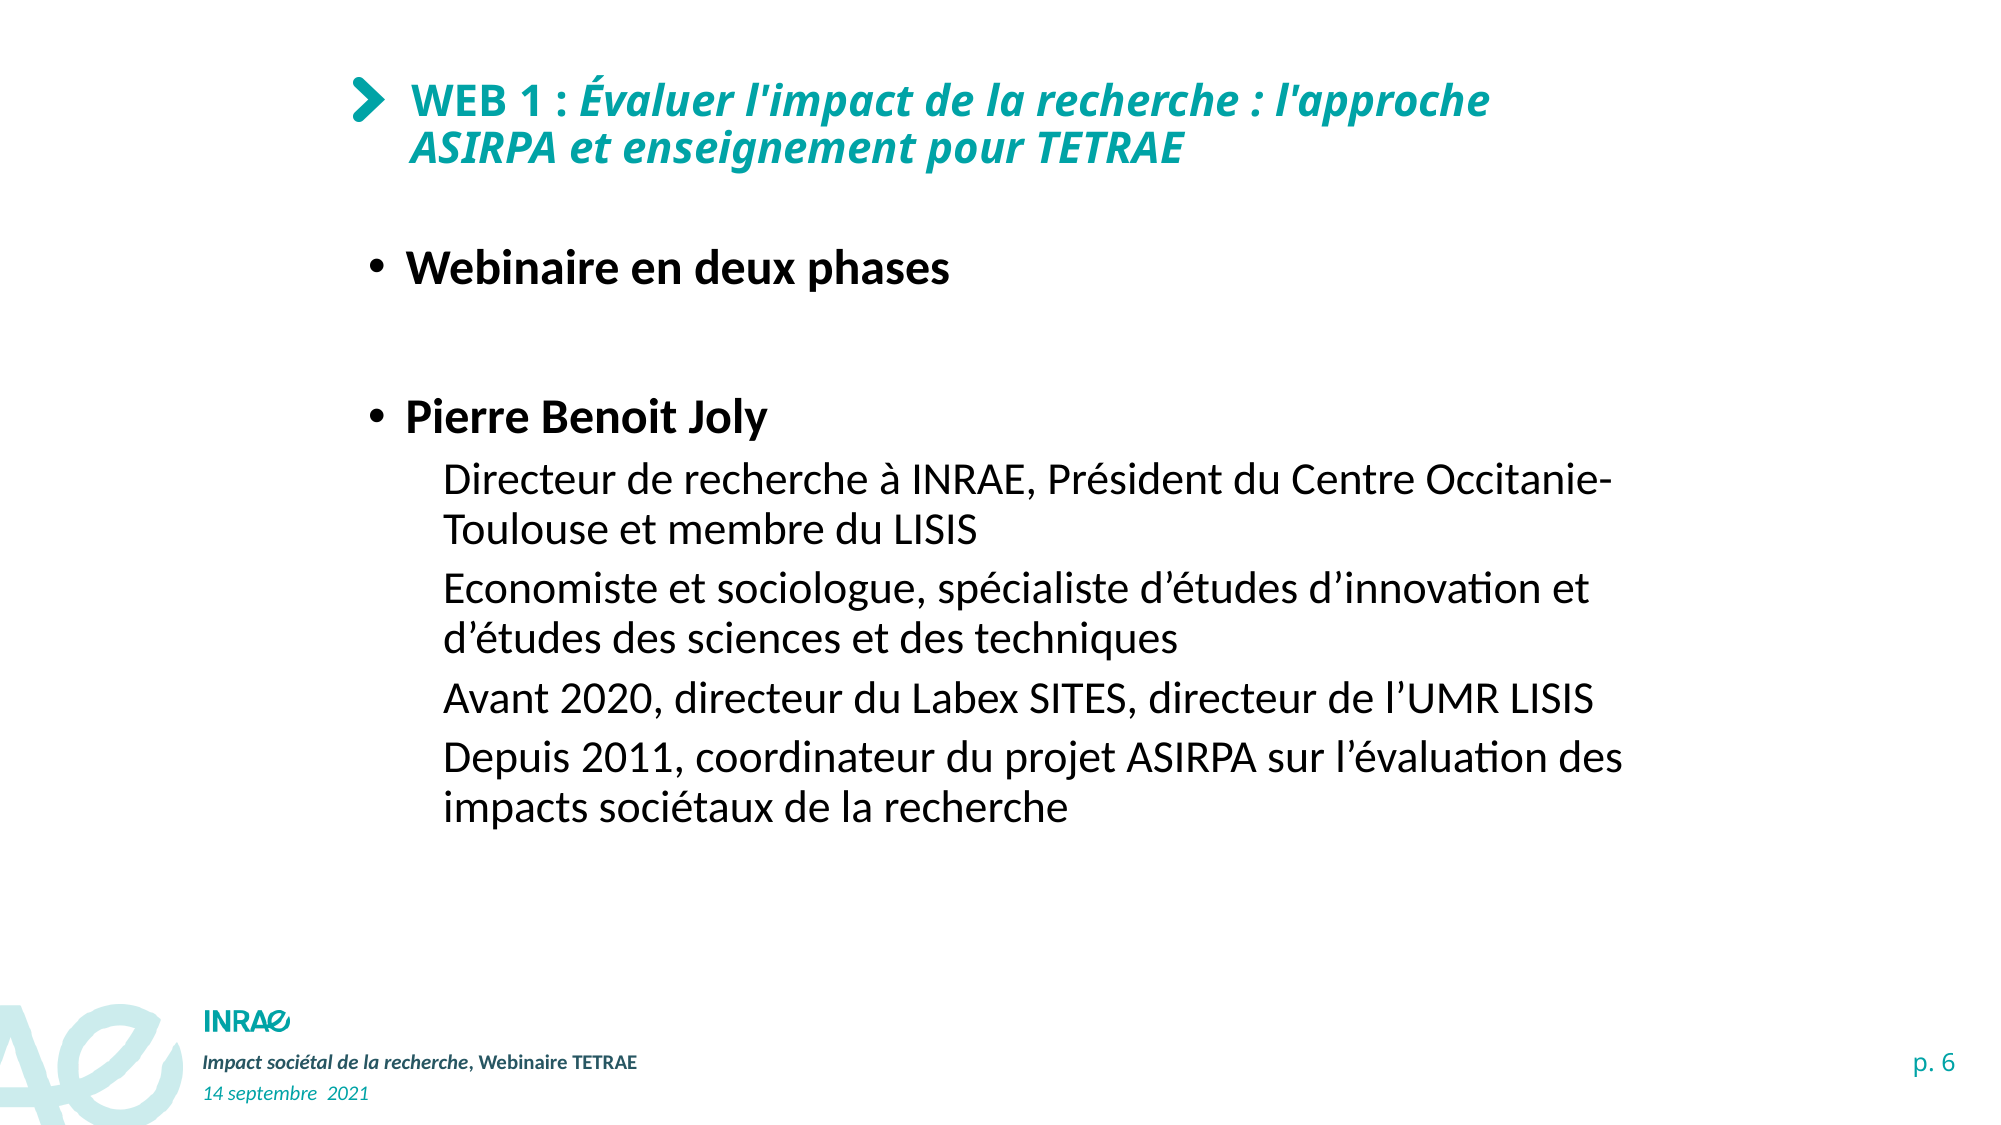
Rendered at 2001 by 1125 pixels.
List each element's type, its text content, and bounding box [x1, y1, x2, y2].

title WEB 1 : Évaluer l'impact de la recherche : l'approche ASIRPA et enseignement pour TETRAE [353, 69, 1647, 233]
picture [0, 996, 329, 1125]
picture [353, 77, 386, 122]
list Webinaire en deux phases Pierre Benoit Joly Directeur de recherche à INRAE, Président du Centre Occitanie-Toulouse et membre du LISIS Economiste et sociologue, spécialiste d’études d’innovation et d’études des sciences et des techniques Avant 2020, directeur du Labex SITES, directeur de l’UMR LISIS Depuis 2011, coordinateur du projet ASIRPA sur l’évaluation des impacts sociétaux de la recherche [353, 233, 1647, 934]
